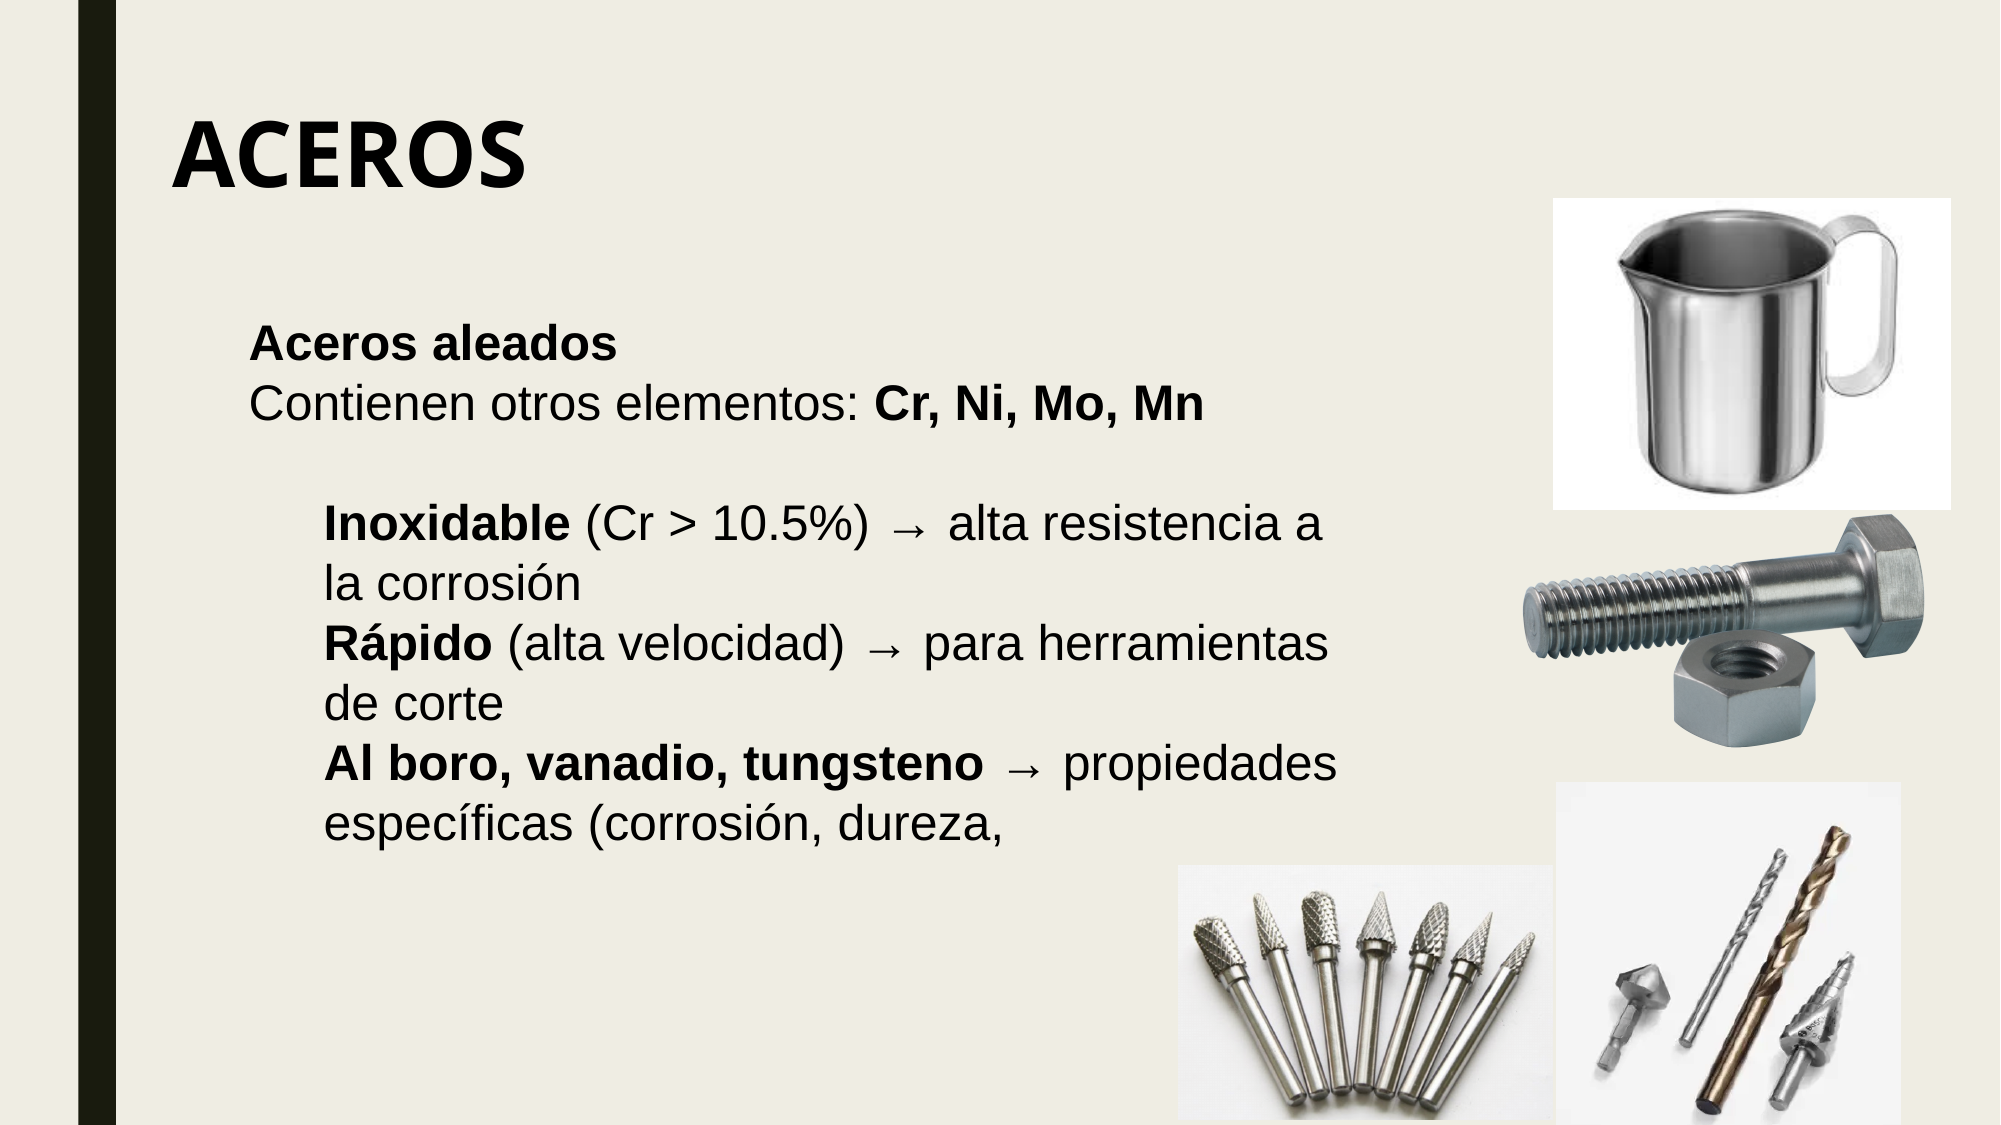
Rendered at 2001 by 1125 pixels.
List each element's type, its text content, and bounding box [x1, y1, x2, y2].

text_box Aceros aleados Contienen otros elementos: Cr, Ni, Mo, Mn Inoxidable (Cr > 10.5%) → alta resistencia a la corrosión Rápido (alta velocidad) → para herramientas de corte Al boro, vanadio, tungsteno → propiedades específicas (corrosión, dureza, [233, 302, 1377, 913]
picture [1178, 865, 1553, 1120]
picture [1515, 198, 1951, 757]
picture [1556, 782, 1901, 1125]
text_box ACEROS [157, 88, 1244, 214]
